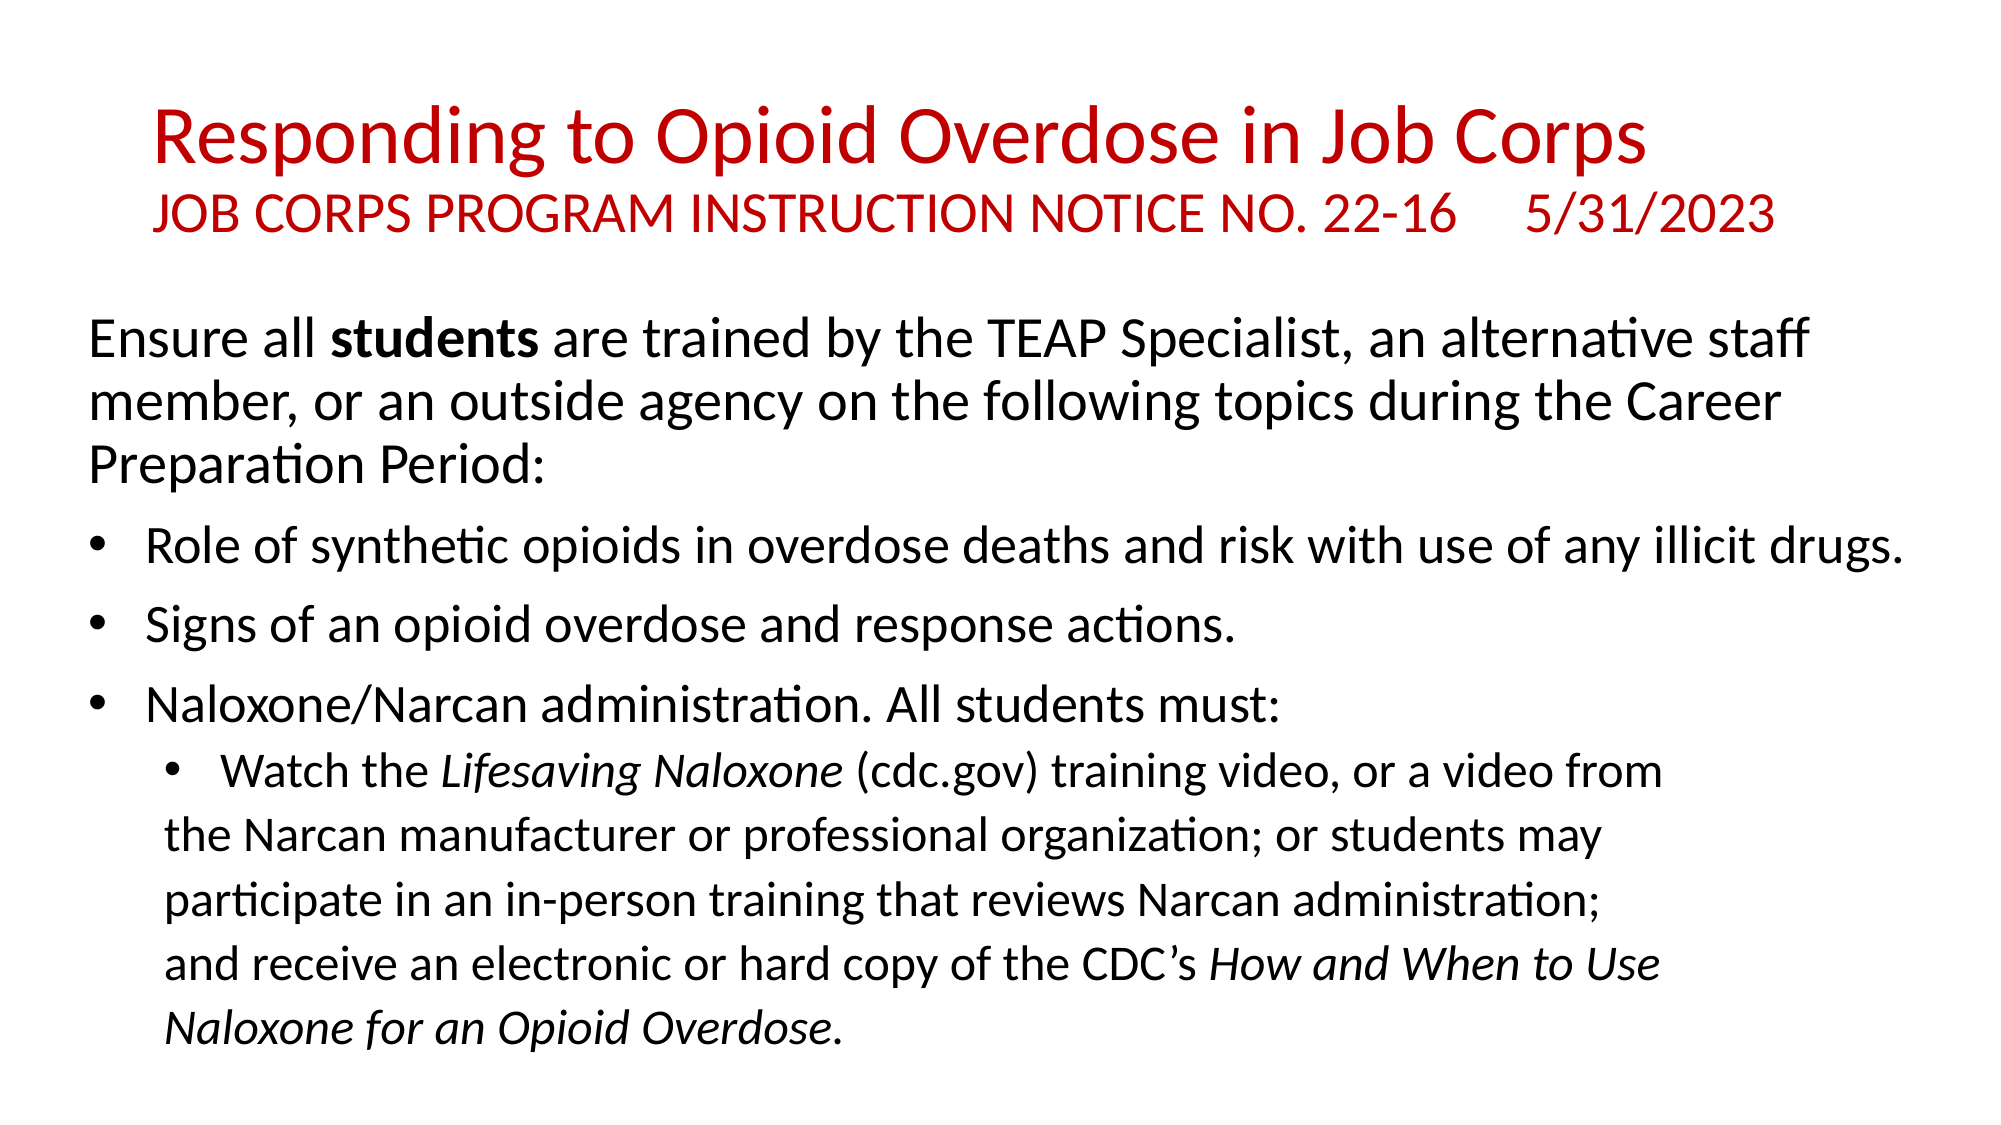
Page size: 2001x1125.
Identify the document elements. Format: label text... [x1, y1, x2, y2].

list Ensure all students are trained by the TEAP Specialist, an alternative staff member, or an outside agency on the following topics during the Career Preparation Period: Role of synthetic opioids in overdose deaths and risk with use of any illicit drugs. Signs of an opioid overdose and response actions. Naloxone/Narcan administration. All students must: Watch the Lifesaving Naloxone (cdc.gov) training video, or a video from the Narcan manufacturer or professional organization; or students may participate in an in-person training that reviews Narcan administration; and receive an electronic or hard copy of the CDC’s How and When to Use Naloxone for an Opioid Overdose. [55, 299, 1936, 1091]
title Responding to Opioid Overdose in Job Corps JOB CORPS PROGRAM INSTRUCTION NOTICE NO. 22-16 5/31/2023 [137, 59, 1863, 278]
